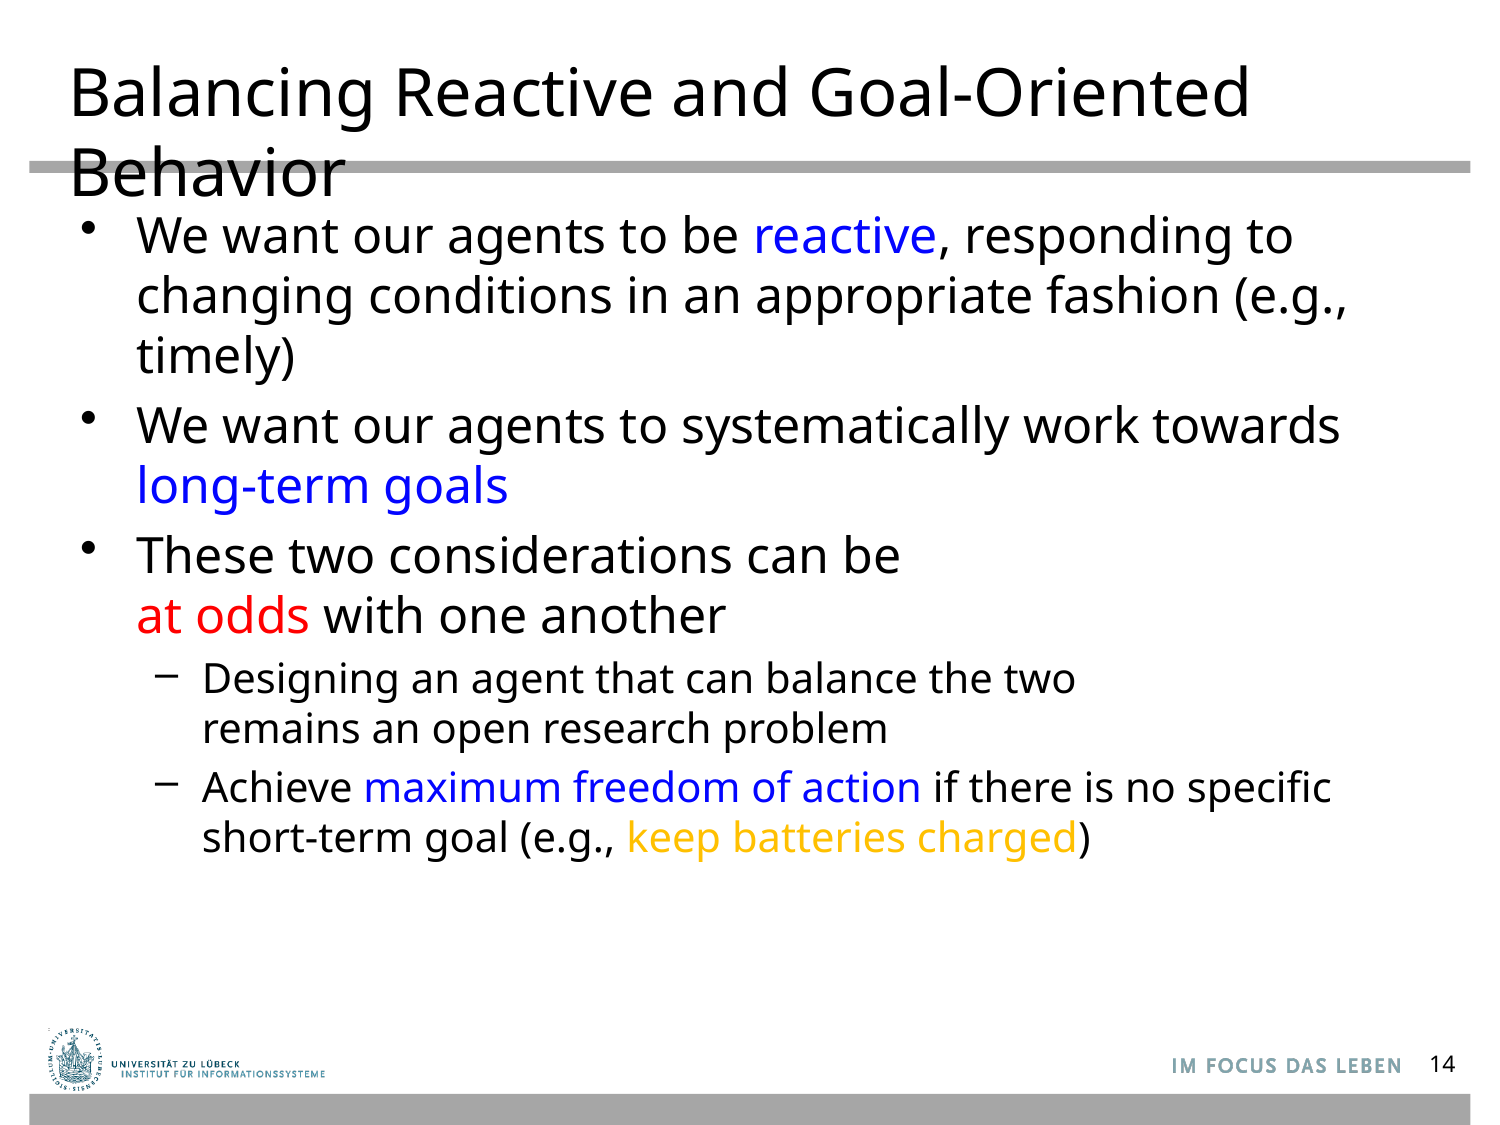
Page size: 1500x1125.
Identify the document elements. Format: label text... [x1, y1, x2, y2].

slide_number 14 [1305, 1050, 1471, 1083]
title Balancing Reactive and Goal-Oriented Behavior [53, 42, 1459, 126]
list We want our agents to be reactive, responding to changing conditions in an appropriate fashion (e.g., timely) We want our agents to systematically work towards long-term goals These two considerations can be at odds with one another Designing an agent that can balance the two remains an open research problem Achieve maximum freedom of action if there is no specific short-term goal (e.g., keep batteries charged) [64, 196, 1376, 1083]
